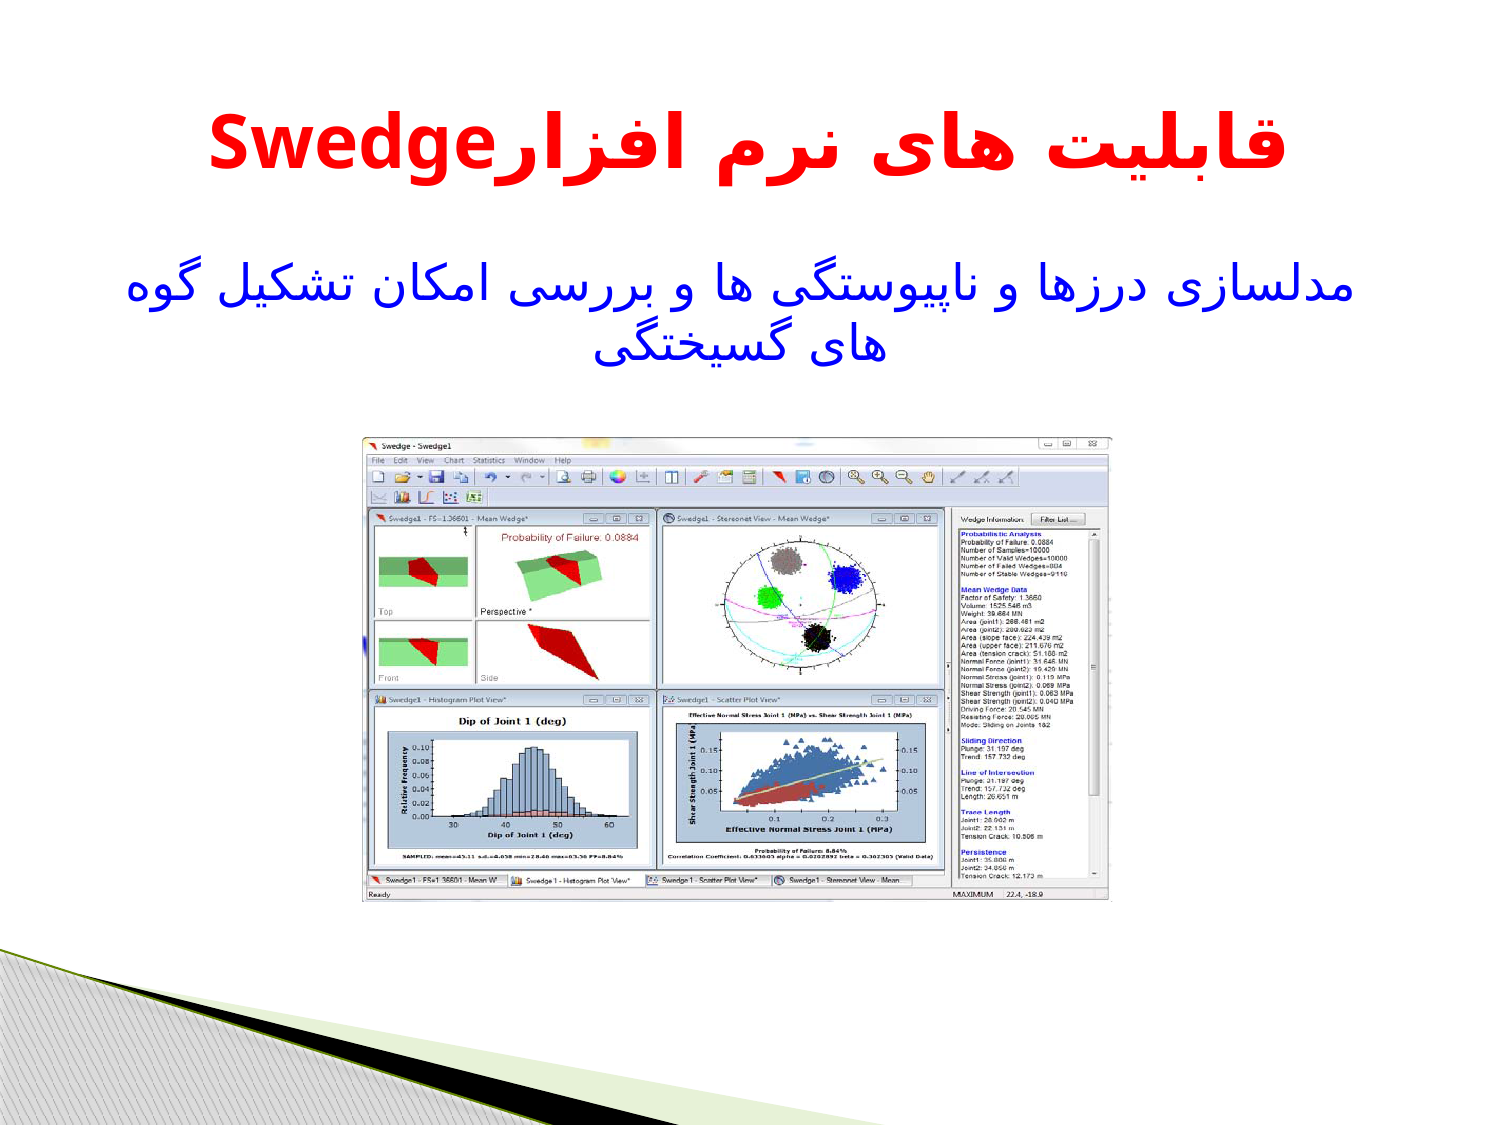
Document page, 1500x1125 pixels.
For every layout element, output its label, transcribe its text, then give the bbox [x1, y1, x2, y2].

title Swedgeقابلیت های نرم افزار [75, 45, 1425, 233]
list مدلسازی درزها و ناپیوستگی ها و بررسی امکان تشکیل گوه های گسیختگی [75, 243, 1425, 986]
picture [362, 437, 1113, 902]
